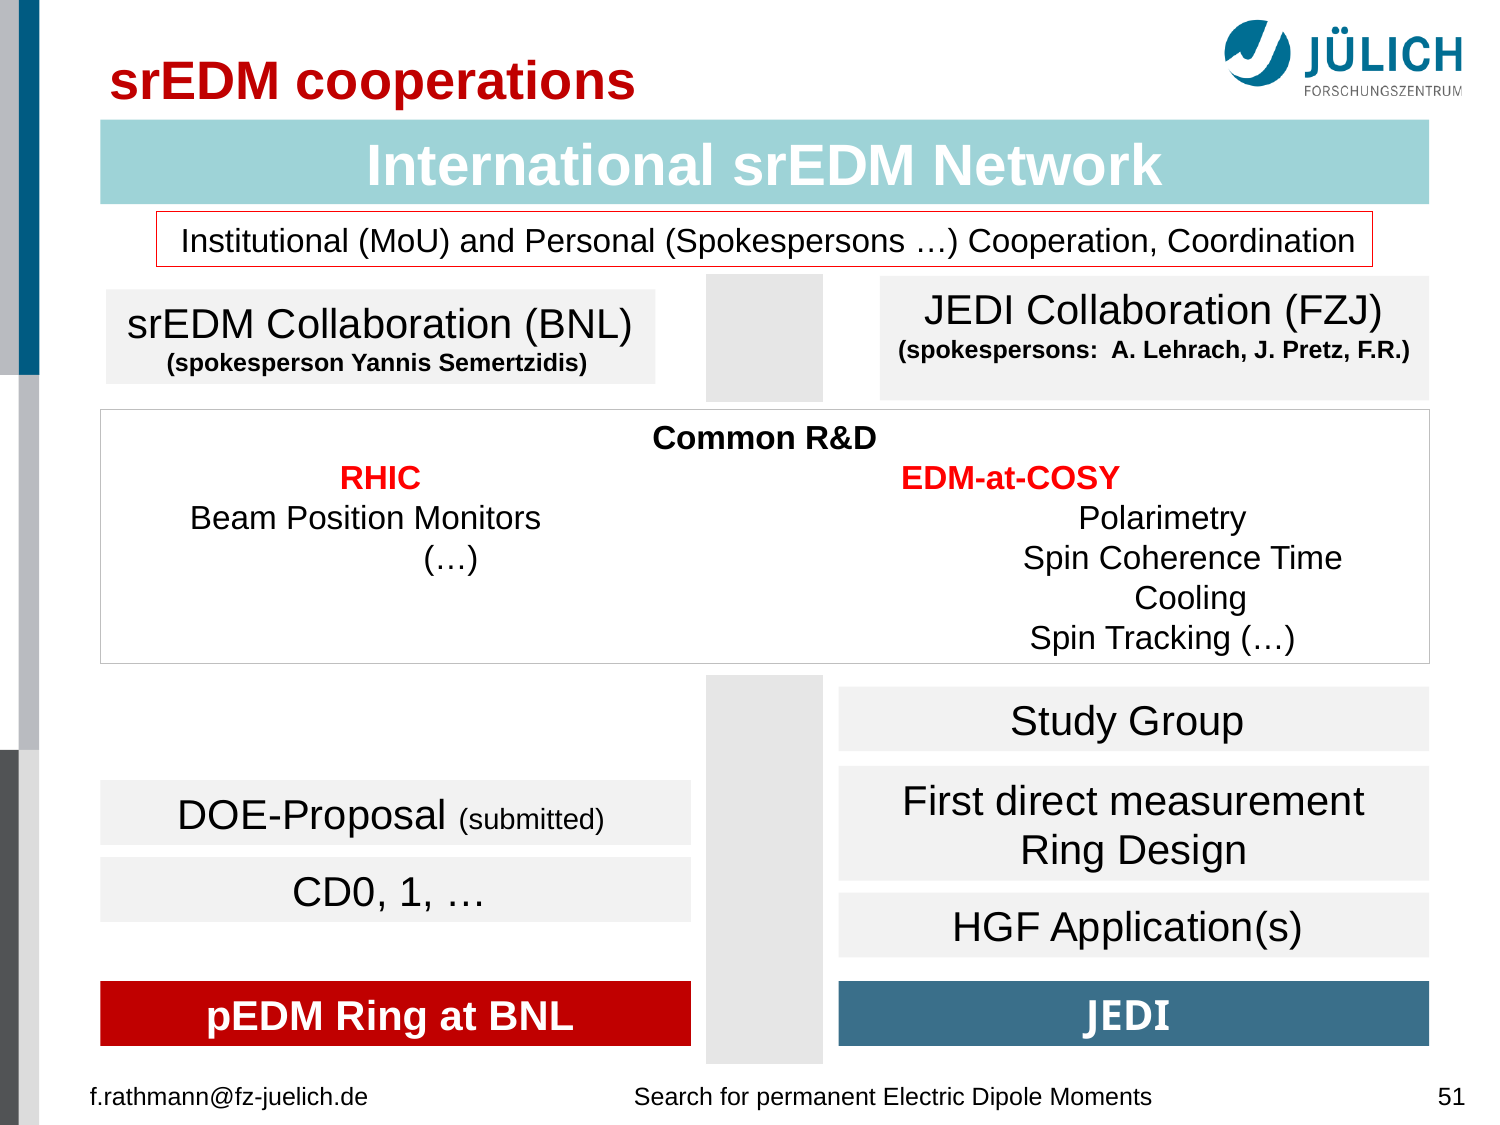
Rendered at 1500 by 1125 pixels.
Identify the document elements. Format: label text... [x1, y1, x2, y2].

footer Search for permanent Electric Dipole Moments [413, 1057, 1375, 1118]
text_box JEDI [838, 981, 1430, 1046]
text_box [705, 674, 824, 1057]
slide_number f.rathmann@fz-juelich.de [75, 1057, 402, 1118]
text_box DOE-Proposal (submitted) [100, 780, 691, 845]
text_box CD0, 1, … [100, 857, 691, 922]
text_box JEDI Collaboration (FZJ) (spokespersons: A. Lehrach, J. Pretz, F.R.) [879, 275, 1430, 401]
text_box Study Group [838, 686, 1430, 752]
text_box International srEDM Network [100, 119, 1430, 205]
text_box pEDM Ring at BNL [100, 981, 691, 1046]
text_box Institutional (MoU) and Personal (Spokespersons …) Cooperation, Coordination [156, 211, 1373, 267]
text_box srEDM Collaboration (BNL) (spokesperson Yannis Semertzidis) [106, 289, 656, 384]
slide_number 51 [1375, 1057, 1481, 1118]
text_box First direct measurement Ring Design [838, 765, 1430, 881]
text_box Common R&D RHIC EDM-at-COSY Beam Position Monitors Polarimetry (…) Spin Coherence Time Cooling Spin Tracking (…) [100, 409, 1430, 664]
text_box srEDM cooperations [94, 19, 1370, 136]
picture [1223, 18, 1462, 96]
text_box [705, 273, 824, 403]
text_box HGF Application(s) [838, 892, 1430, 958]
